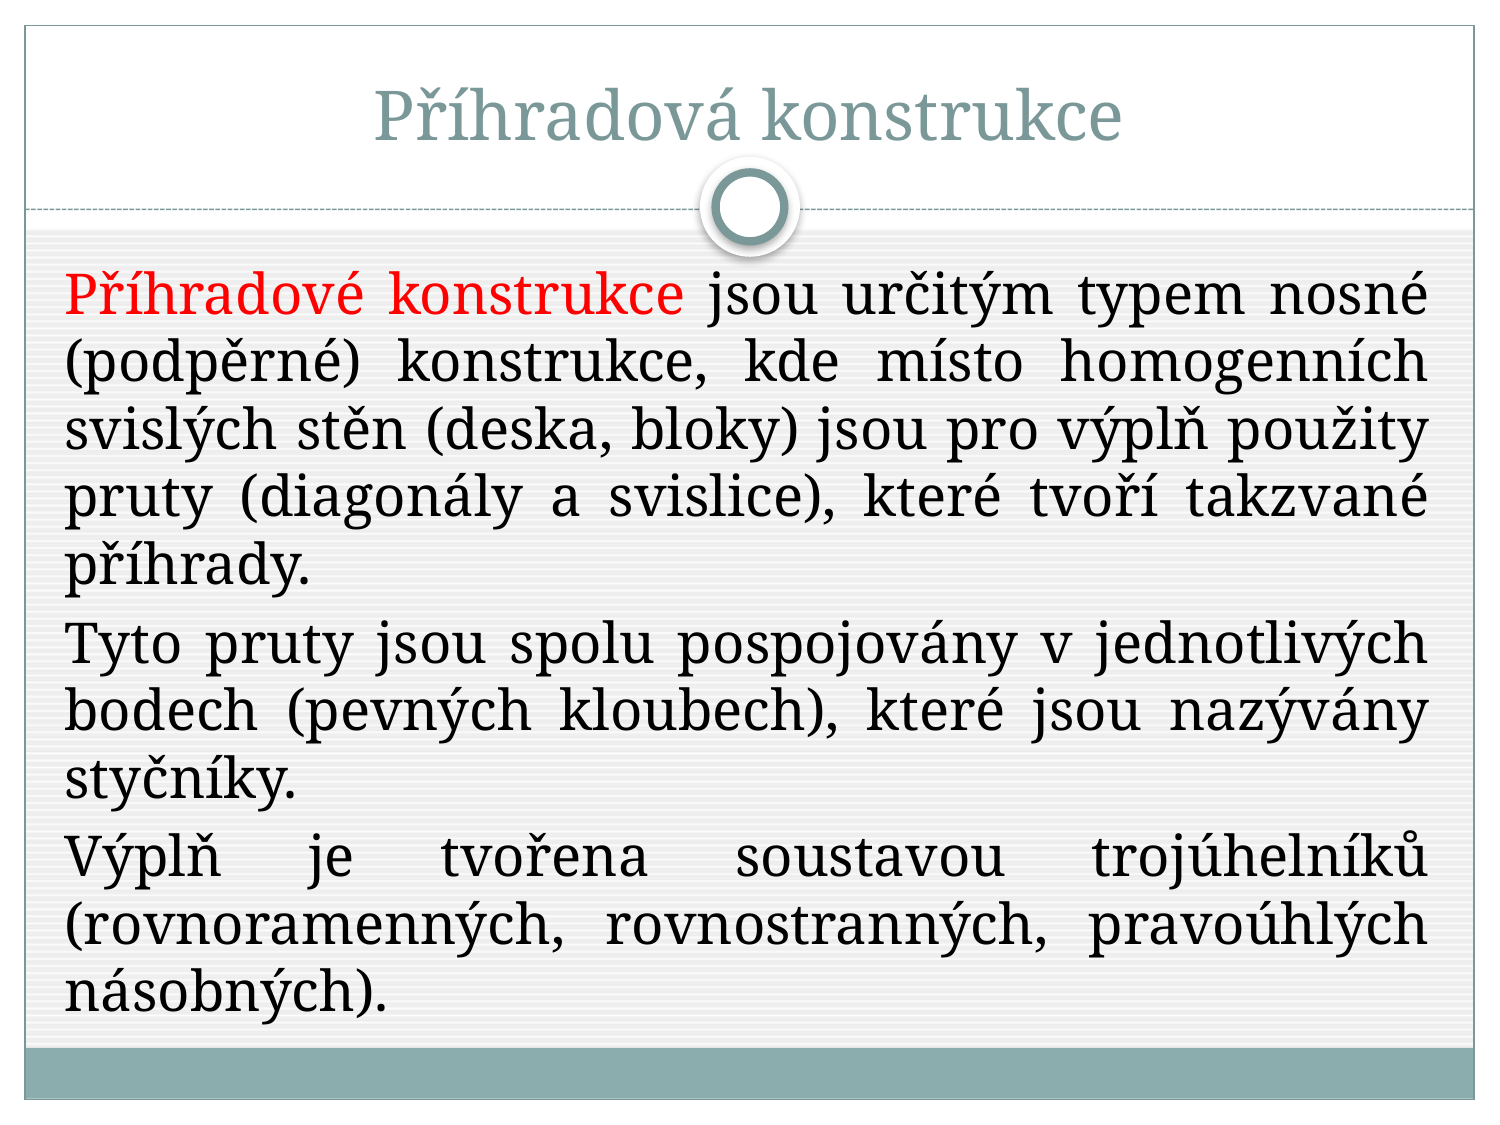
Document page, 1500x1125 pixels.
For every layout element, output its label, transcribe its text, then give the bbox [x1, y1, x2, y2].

picture [26, 229, 723, 1047]
picture [777, 229, 1473, 1047]
list Příhradové konstrukce jsou určitým typem nosné (podpěrné) konstrukce, kde místo homogenních svislých stěn (deska, bloky) jsou pro výplň použity pruty (diagonály a svislice), které tvoří takzvané příhrady. Tyto pruty jsou spolu pospojovány v jednotlivých bodech (pevných kloubech), které jsou nazývány styčníky. Výplň je tvořena soustavou trojúhelníků (rovnoramenných, rovnostranných, pravoúhlých násobných). [49, 250, 1445, 1071]
title Příhradová konstrukce [49, 37, 1450, 163]
